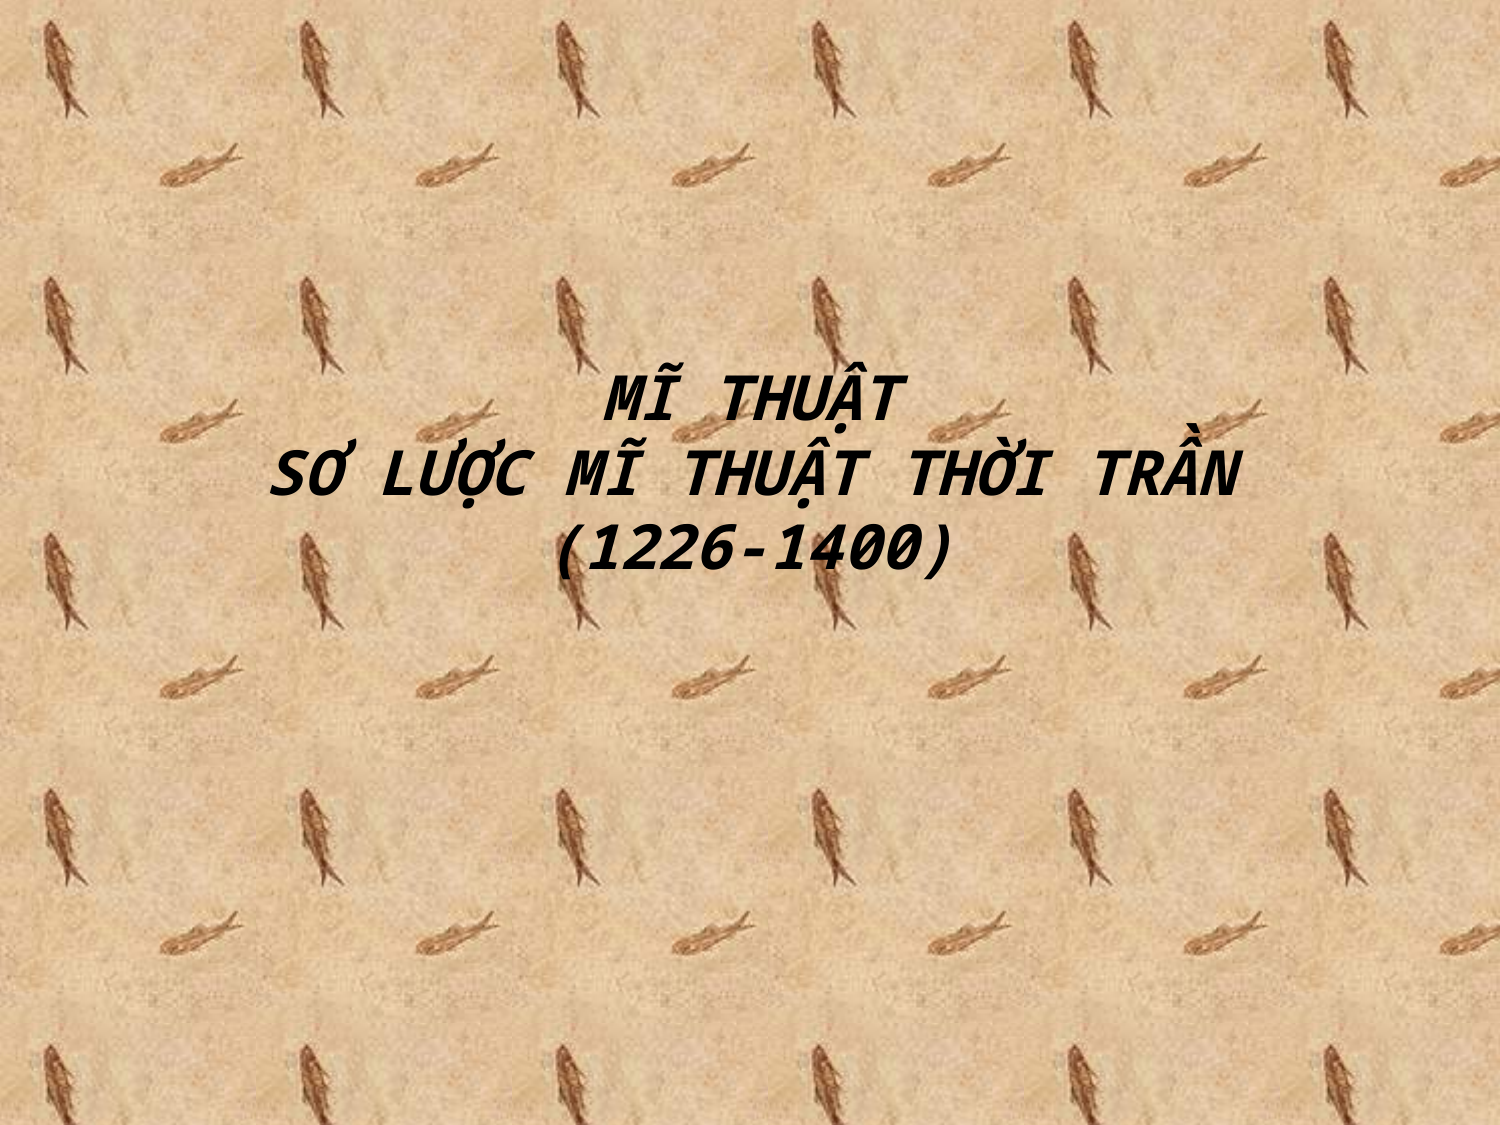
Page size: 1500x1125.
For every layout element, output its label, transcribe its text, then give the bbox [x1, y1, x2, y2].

picture [0, 0, 1500, 1125]
title MĨ THUẬT SƠ LƯỢC MĨ THUẬT THỜI TRẦN (1226-1400) [112, 349, 1388, 591]
